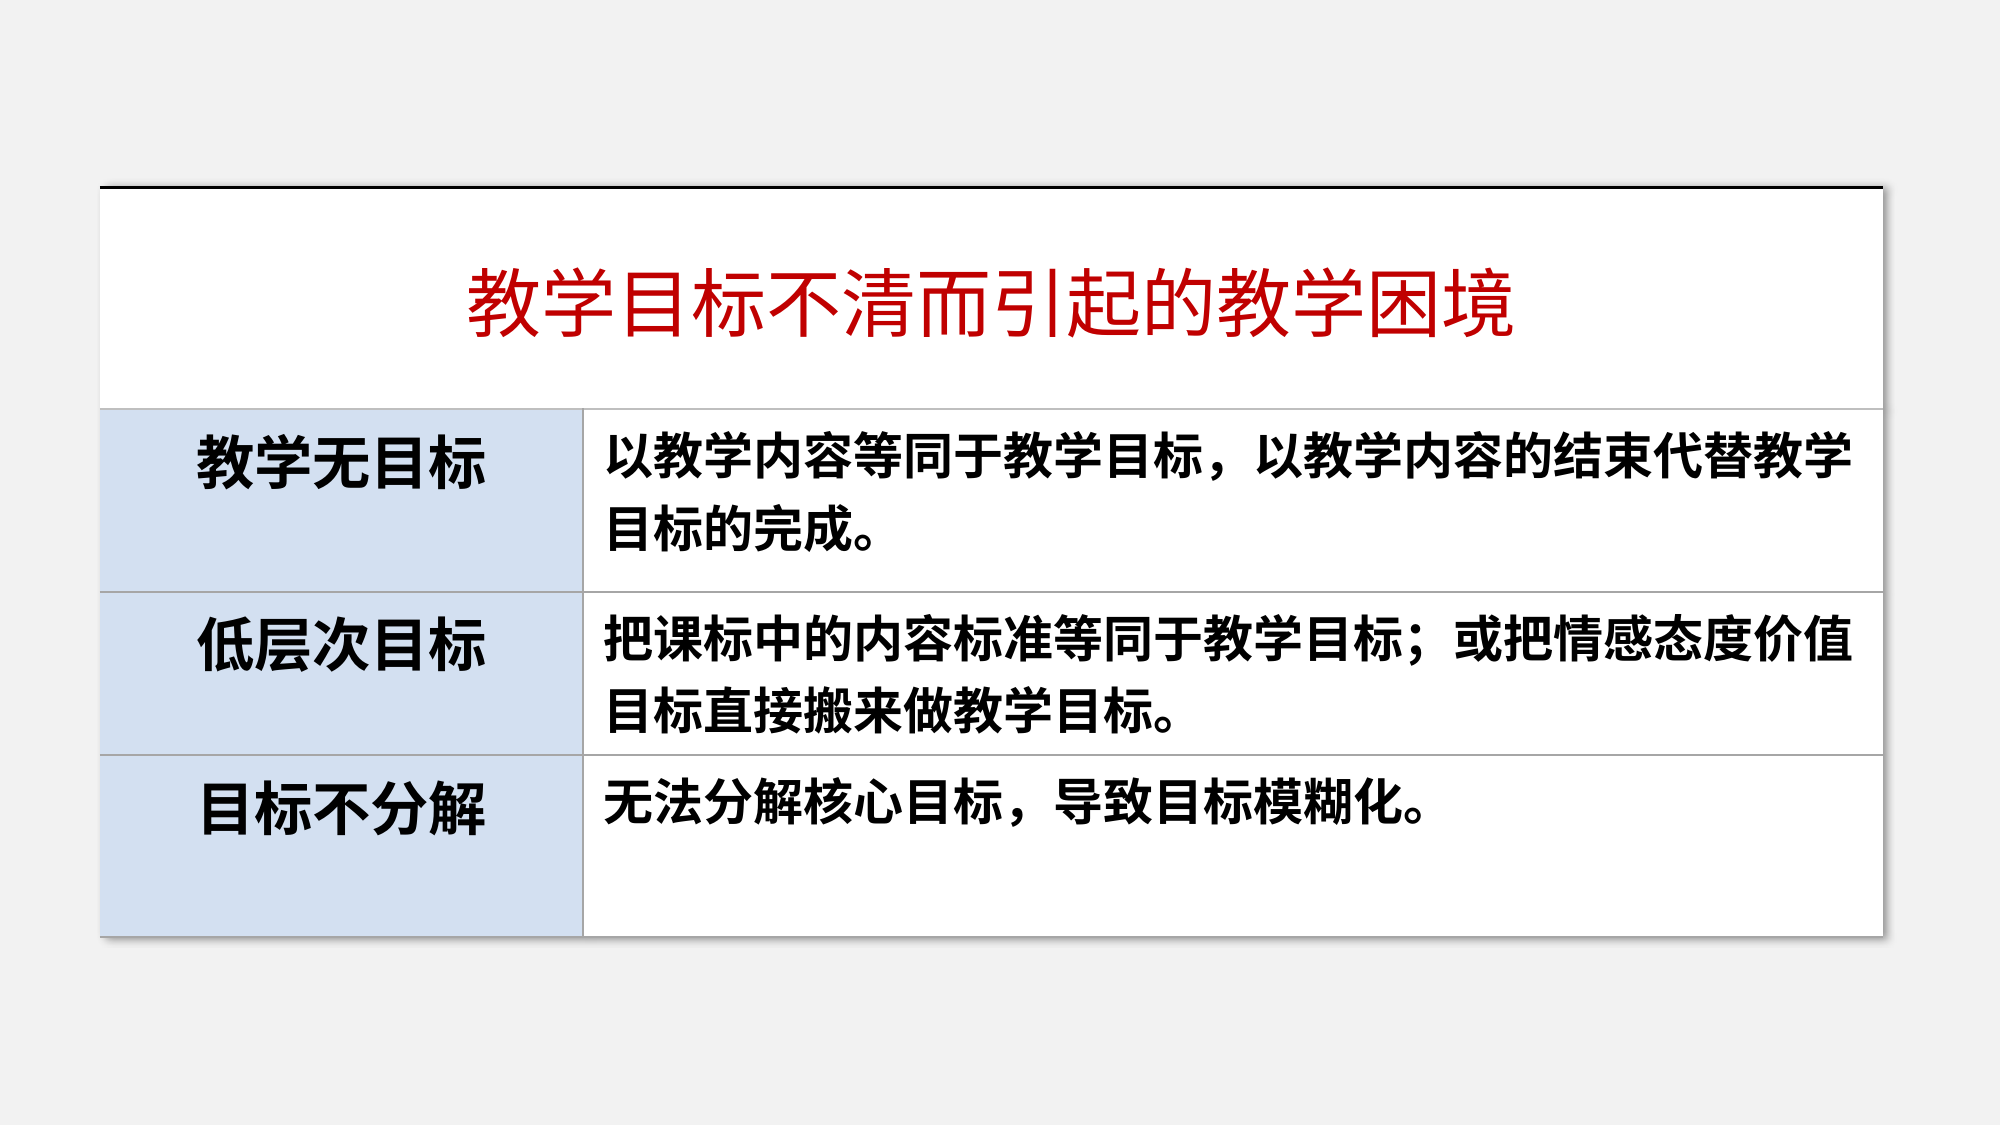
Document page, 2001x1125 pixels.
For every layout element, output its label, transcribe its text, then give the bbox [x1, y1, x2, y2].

table_cell 以教学内容等同于教学目标，以教学内容的结束代替教学目标的完成。 [584, 410, 1883, 591]
table_cell 把课标中的内容标准等同于教学目标；或把情感态度价值目标直接搬来做教学目标。 [584, 593, 1883, 754]
table_cell 目标不分解 [100, 756, 582, 936]
table_cell 低层次目标 [100, 593, 582, 754]
table_cell 无法分解核心目标，导致目标模糊化。 [584, 756, 1883, 936]
table_cell 教学无目标 [100, 410, 582, 591]
table_header 教学目标不清而引起的教学困境 [100, 189, 1883, 408]
